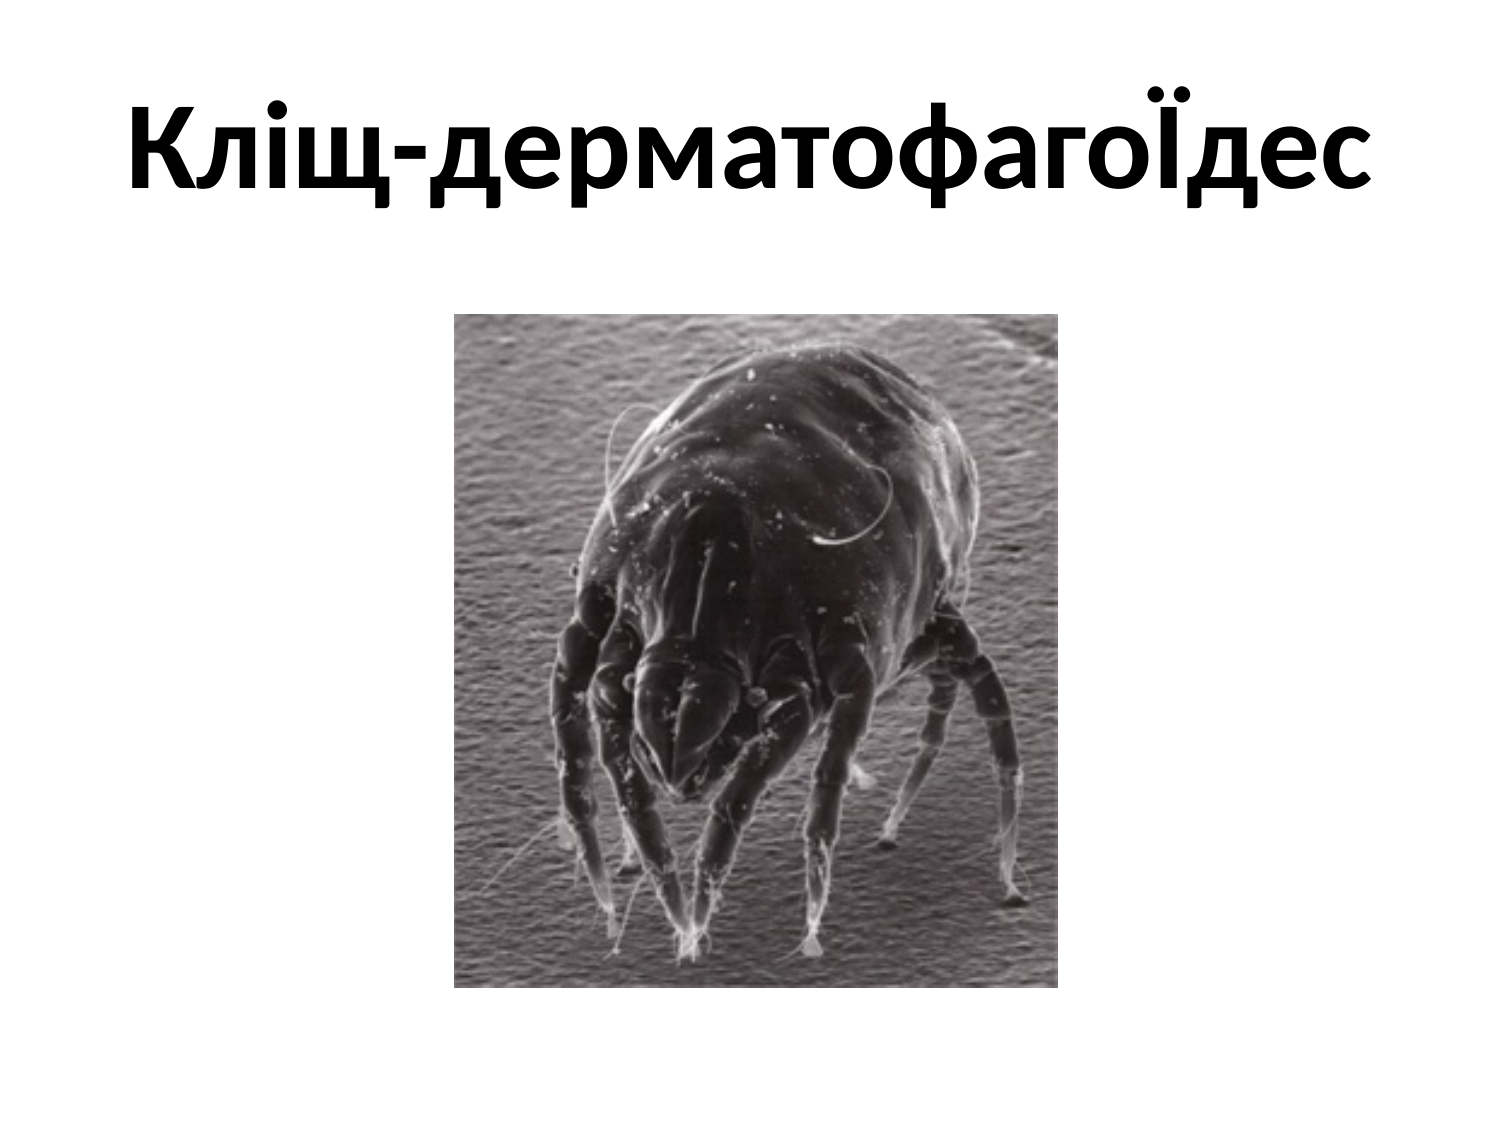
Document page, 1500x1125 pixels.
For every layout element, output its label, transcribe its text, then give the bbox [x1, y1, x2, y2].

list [454, 314, 1058, 988]
title Кліщ-дерматофагоЇдес [75, 45, 1425, 233]
